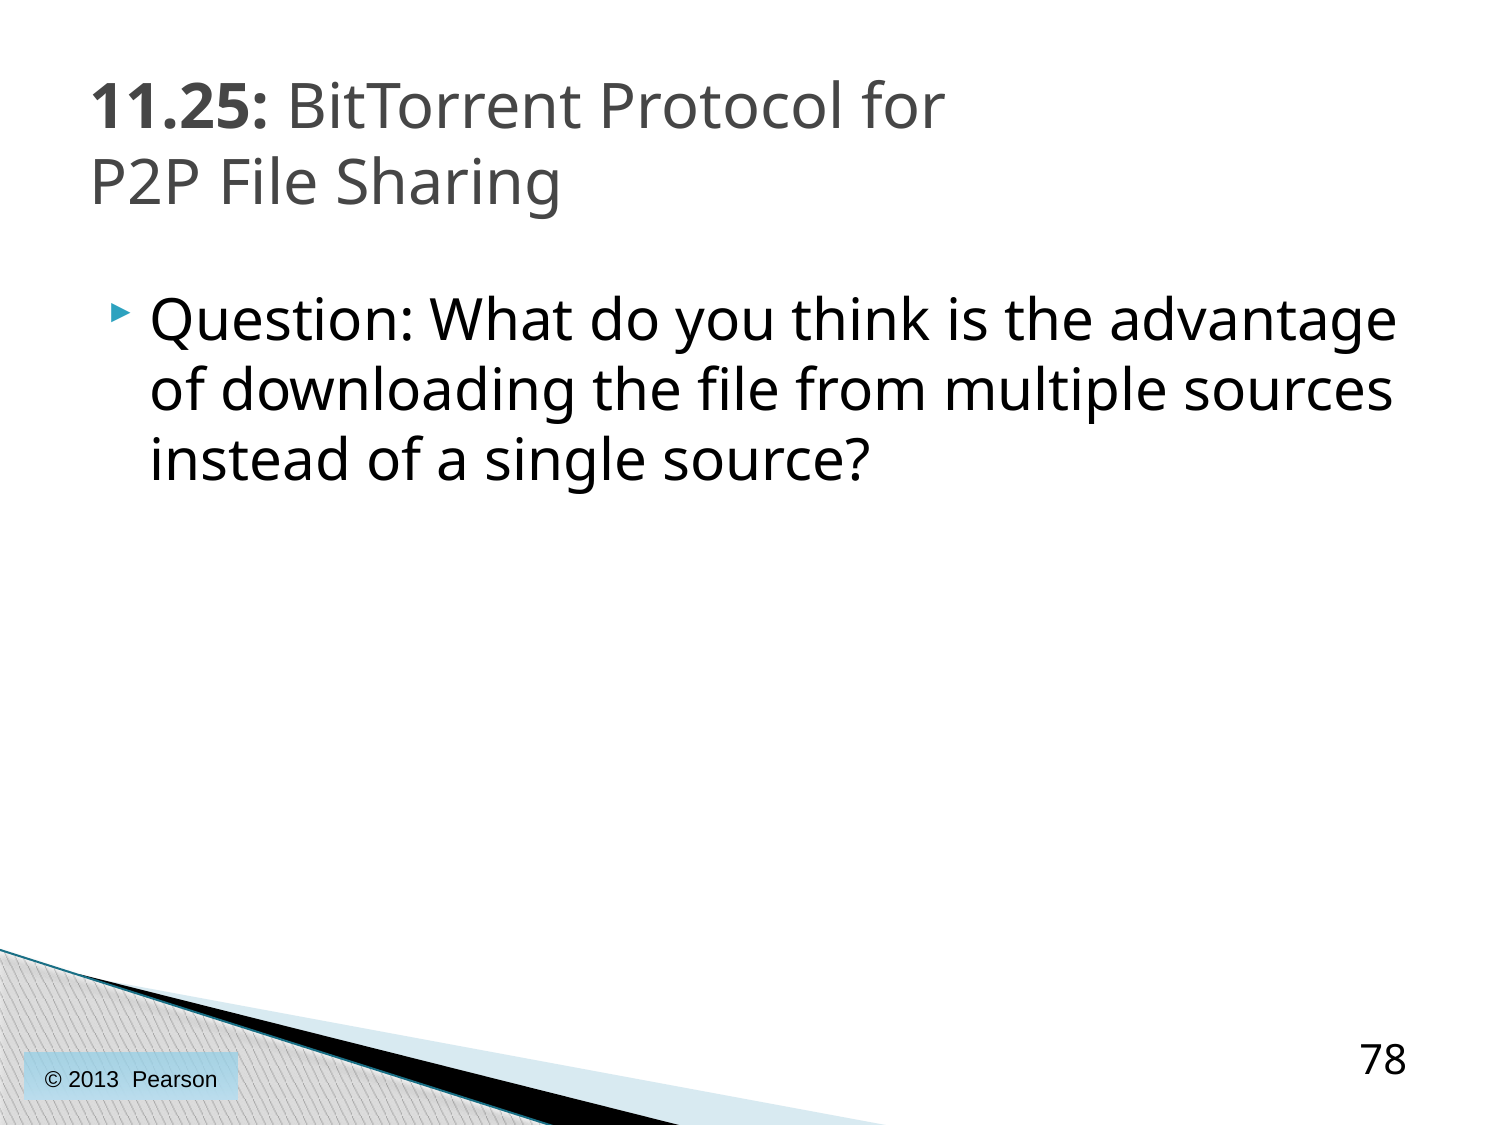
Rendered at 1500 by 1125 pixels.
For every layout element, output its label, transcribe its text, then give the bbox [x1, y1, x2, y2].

slide_number 78 [1287, 1037, 1423, 1098]
title 11.25: BitTorrent Protocol for P2P File Sharing [75, 57, 1425, 225]
footer © 2013 Pearson [24, 1052, 238, 1100]
list Question: What do you think is the advantage of downloading the file from multiple sources instead of a single source? [74, 274, 1426, 986]
